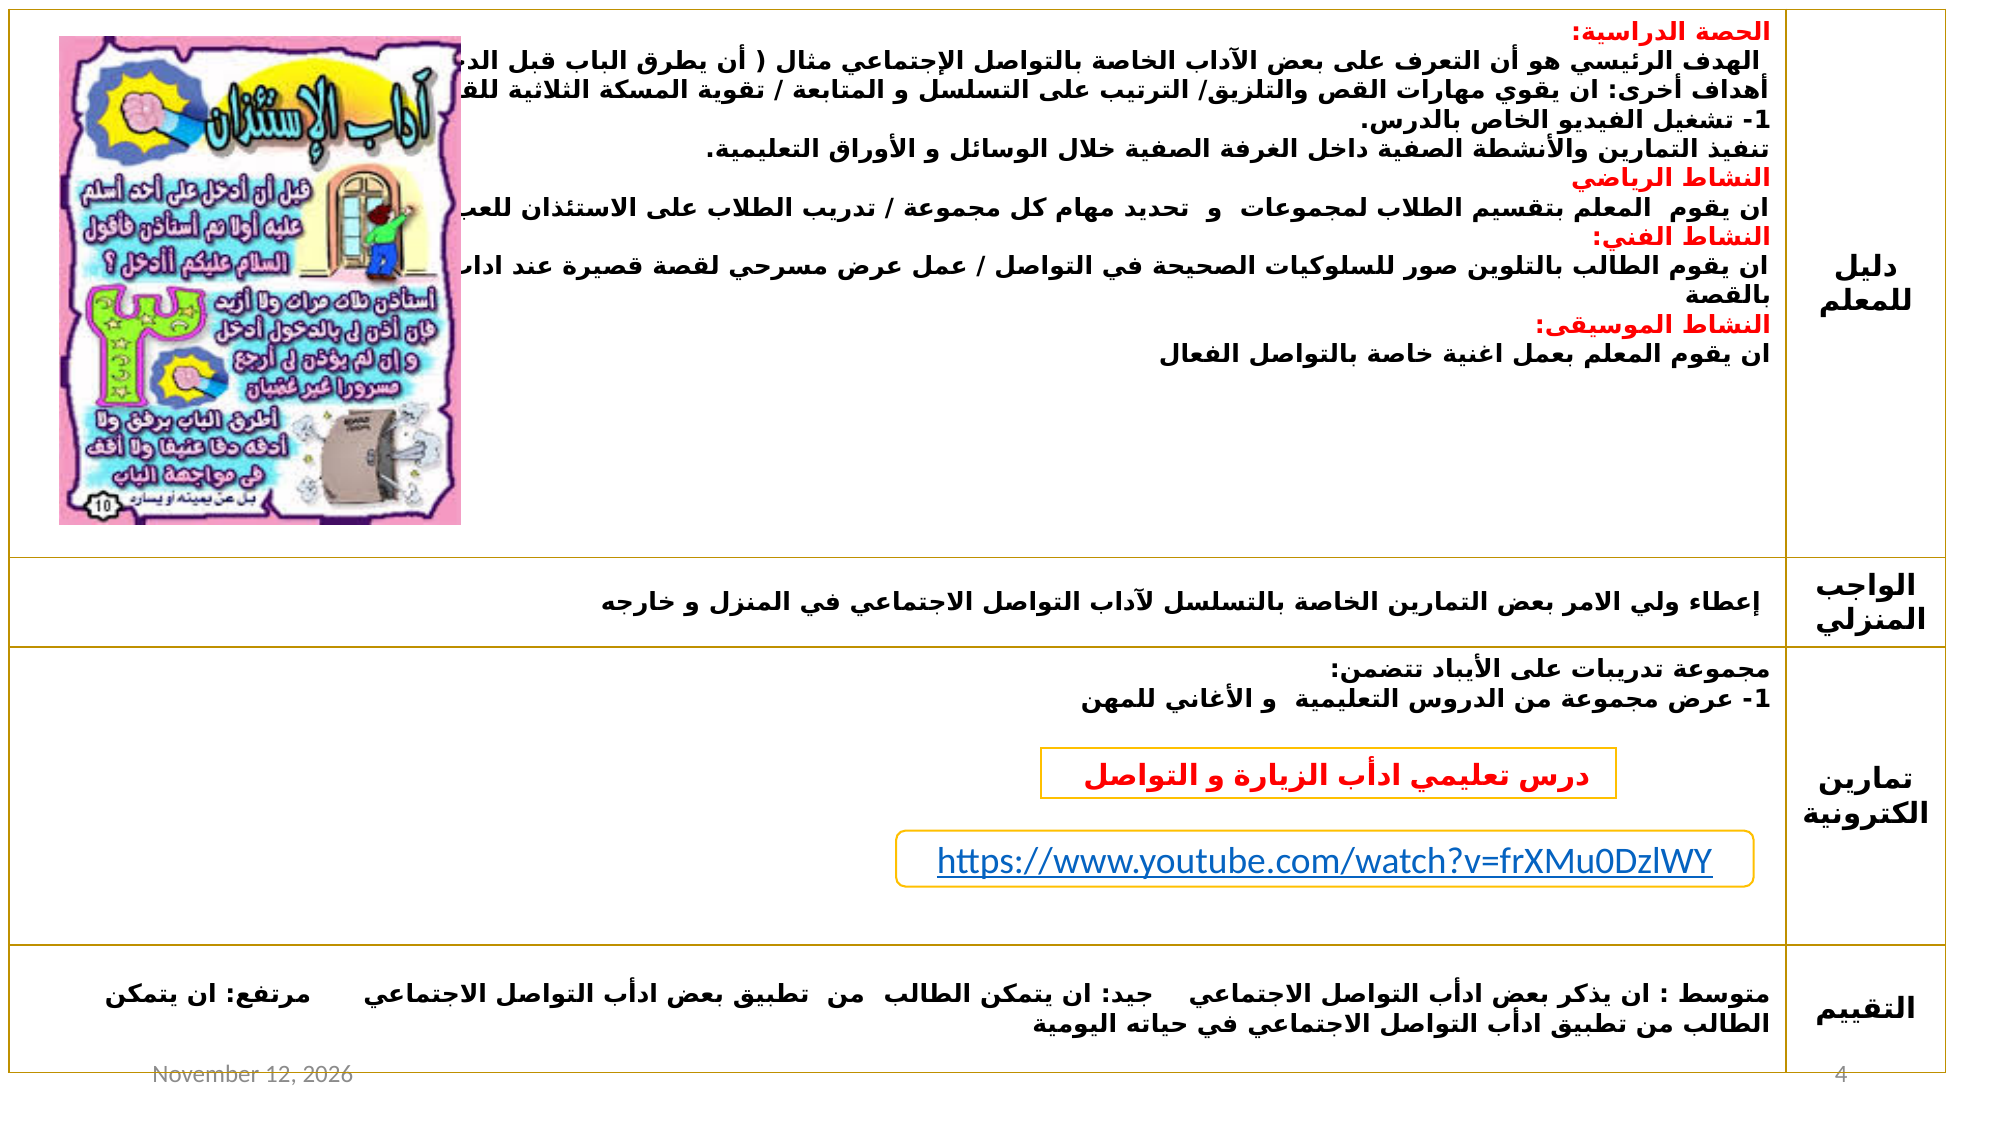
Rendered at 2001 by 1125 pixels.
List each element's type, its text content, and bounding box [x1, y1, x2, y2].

picture [59, 36, 461, 525]
table_header دليل للمعلم [1787, 10, 1945, 557]
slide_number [137, 1042, 588, 1103]
text_box درس تعليمي ادأب الزيارة و التواصل [1040, 747, 1617, 799]
table_cell متوسط : ان يذكر بعض ادأب التواصل الاجتماعي جيد: ان يتمكن الطالب من تطبيق بعض ادأب التواصل الاجتماعي مرتفع: ان يتمكن الطالب من تطبيق ادأب التواصل الاجتماعي في حياته اليومية [10, 946, 1785, 1072]
slide_number 4 [1412, 1042, 1863, 1103]
table_cell مجموعة تدريبات على الأيباد تتضمن: 1- عرض مجموعة من الدروس التعليمية و الأغاني للمهن [10, 648, 1785, 944]
text_box https://www.youtube.com/watch?v=frXMu0DzlWY [895, 829, 1755, 888]
table_cell الواجب المنزلي [1787, 558, 1945, 646]
table_cell التقييم [1787, 946, 1945, 1072]
table_cell إعطاء ولي الامر بعض التمارين الخاصة بالتسلسل لآداب التواصل الاجتماعي في المنزل و خارجه [10, 558, 1785, 646]
table_header الحصة الدراسية: الهدف الرئيسي هو أن التعرف على بعض الآداب الخاصة بالتواصل الإجتماعي مثال ( أن يطرق الباب قبل الدخول إلى الغرف المقفلة ) . أهداف أخرى: ان يقوي مهارات القص والتلزيق/ الترتيب على التسلسل و المتابعة / تقوية المسكة الثلاثية للقلم للكتابة . 1- تشغيل الفيديو الخاص بالدرس. تنفيذ التمارين والأنشطة الصفية داخل الغرفة الصفية خلال الوسائل و الأوراق التعليمية. النشاط الرياضي ان يقوم المعلم بتقسيم الطلاب لمجموعات و تحديد مهام كل مجموعة / تدريب الطلاب على الاستئذان للعب (كرة-سلة...) النشاط الفني: ان يقوم الطالب بالتلوين صور للسلوكيات الصحيحة في التواصل / عمل عرض مسرحي لقصة قصيرة عند اداب التواصل و عمل أسئلة خاصة بالقصة النشاط الموسيقى: ان يقوم المعلم بعمل اغنية خاصة بالتواصل الفعال [10, 10, 1785, 557]
table_cell تمارين الكترونية [1787, 648, 1945, 944]
